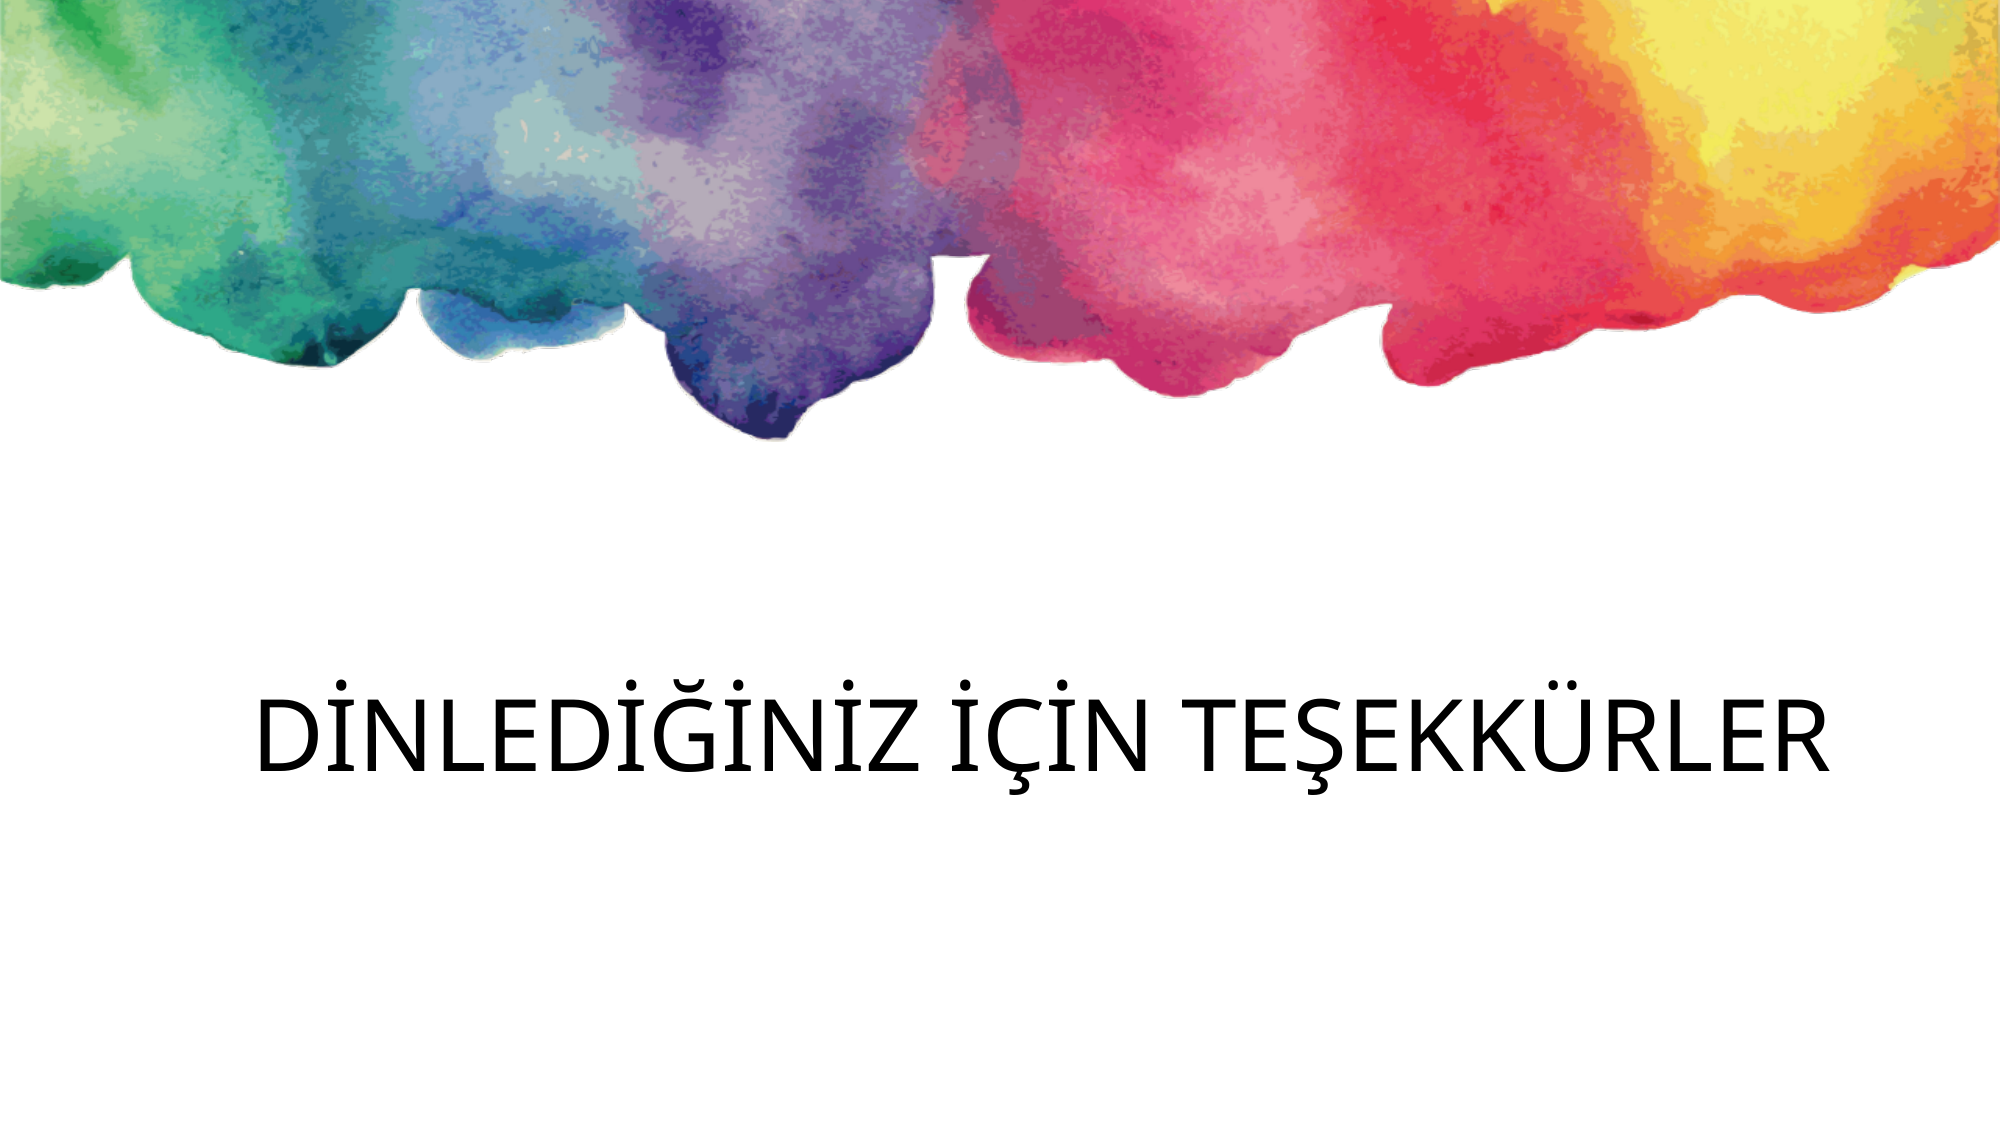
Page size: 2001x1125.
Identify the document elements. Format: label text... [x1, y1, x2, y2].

title DİNLEDİĞİNİZ İÇİN TEŞEKKÜRLER [119, 562, 1965, 840]
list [0, 0, 2000, 442]
